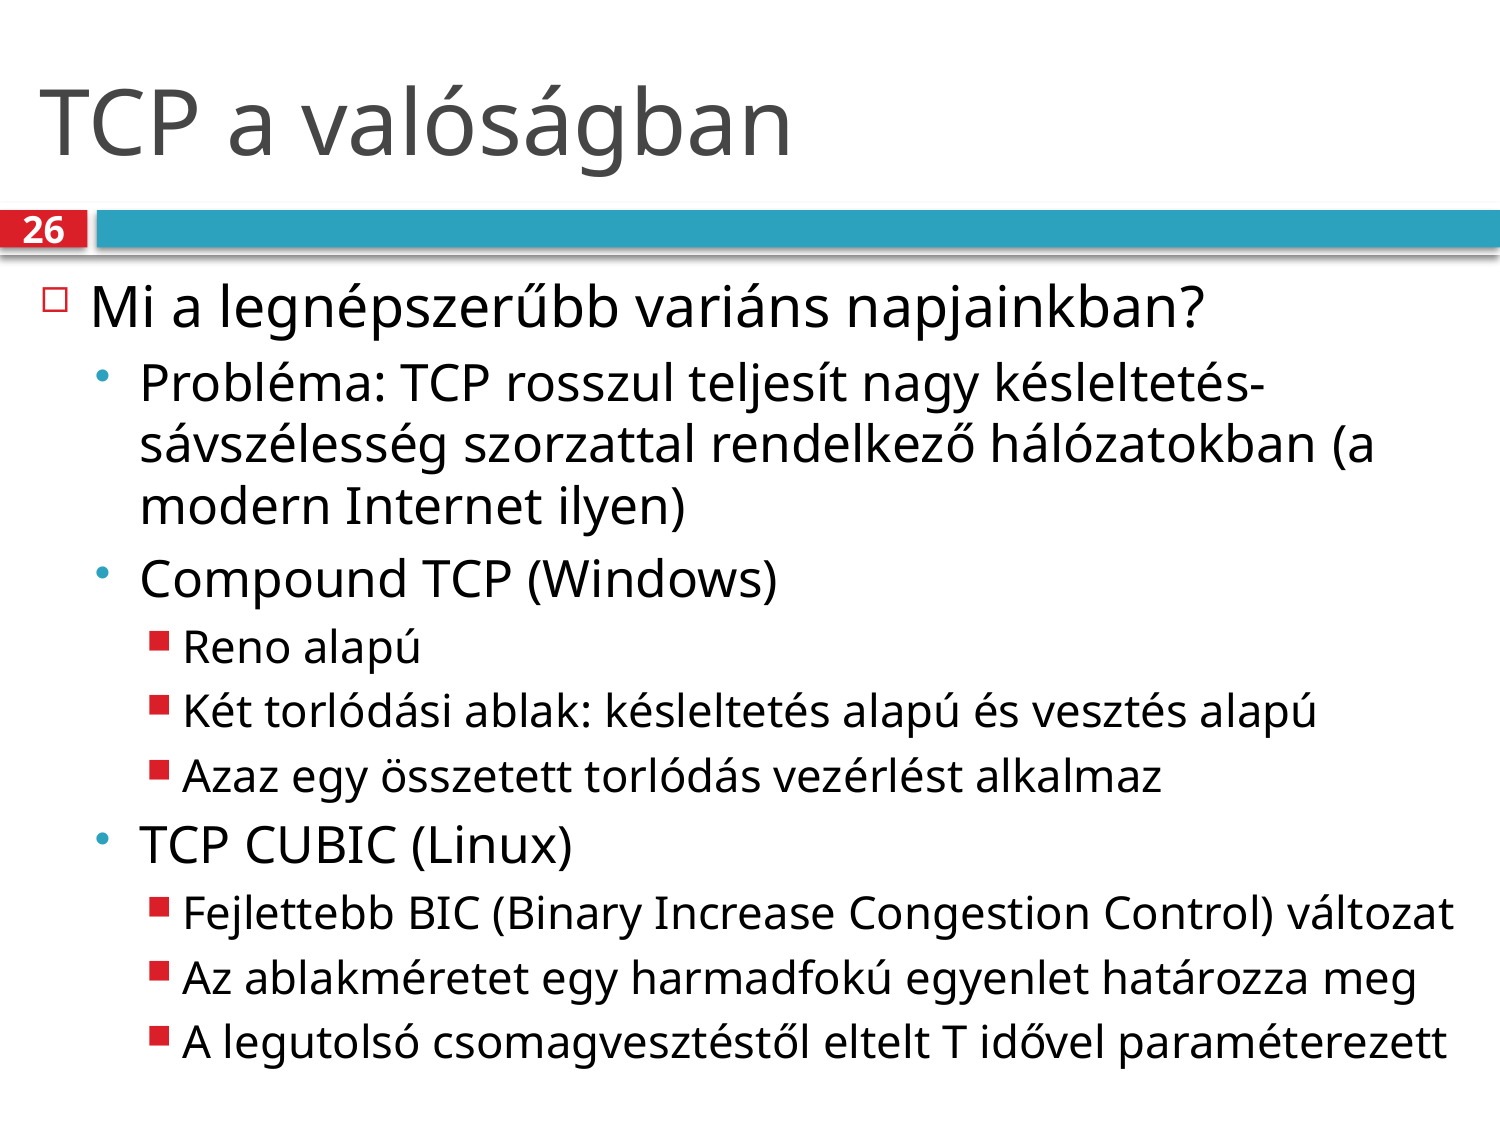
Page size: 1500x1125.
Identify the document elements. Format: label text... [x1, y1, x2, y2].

title TCP a valóságban [24, 37, 1475, 200]
list Mi a legnépszerűbb variáns napjainkban? Probléma: TCP rosszul teljesít nagy késleltetés-sávszélesség szorzattal rendelkező hálózatokban (a modern Internet ilyen) Compound TCP (Windows) Reno alapú Két torlódási ablak: késleltetés alapú és vesztés alapú Azaz egy összetett torlódás vezérlést alkalmaz TCP CUBIC (Linux) Fejlettebb BIC (Binary Increase Congestion Control) változat Az ablakméretet egy harmadfokú egyenlet határozza meg A legutolsó csomagvesztéstől eltelt T idővel paraméterezett [24, 262, 1475, 1100]
slide_number 26 [0, 206, 88, 257]
